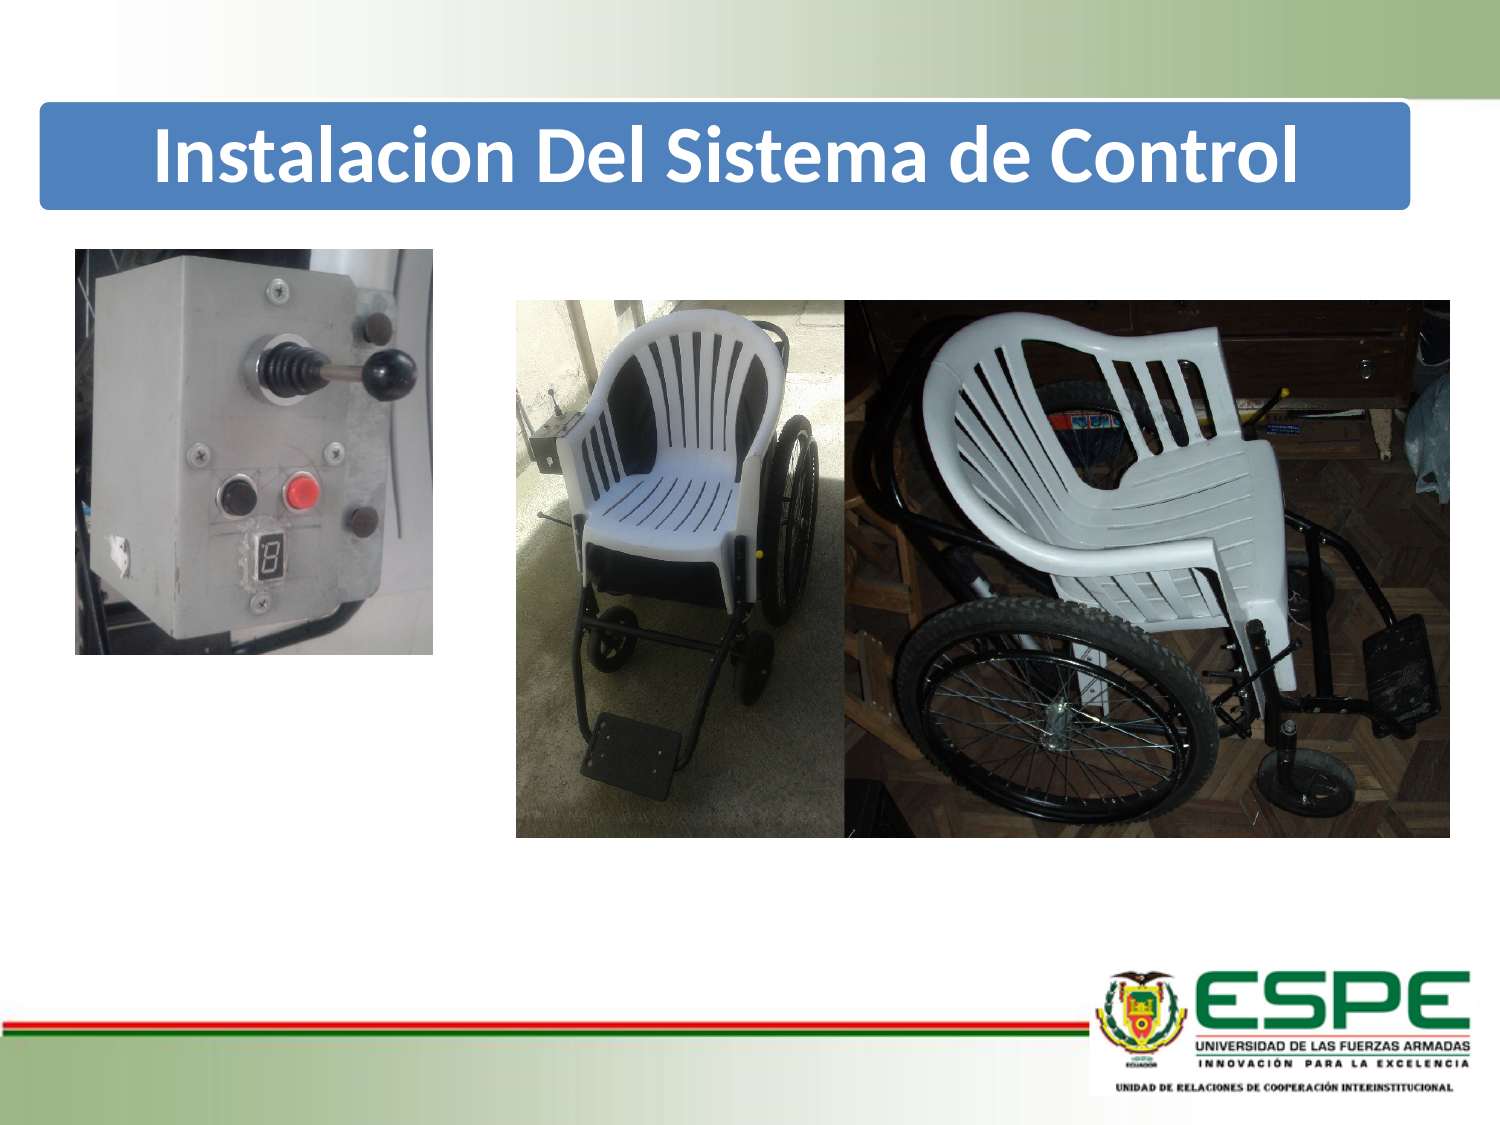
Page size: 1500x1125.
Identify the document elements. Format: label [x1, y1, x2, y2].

text_box [37, 99, 1413, 938]
picture [0, 0, 1500, 1125]
